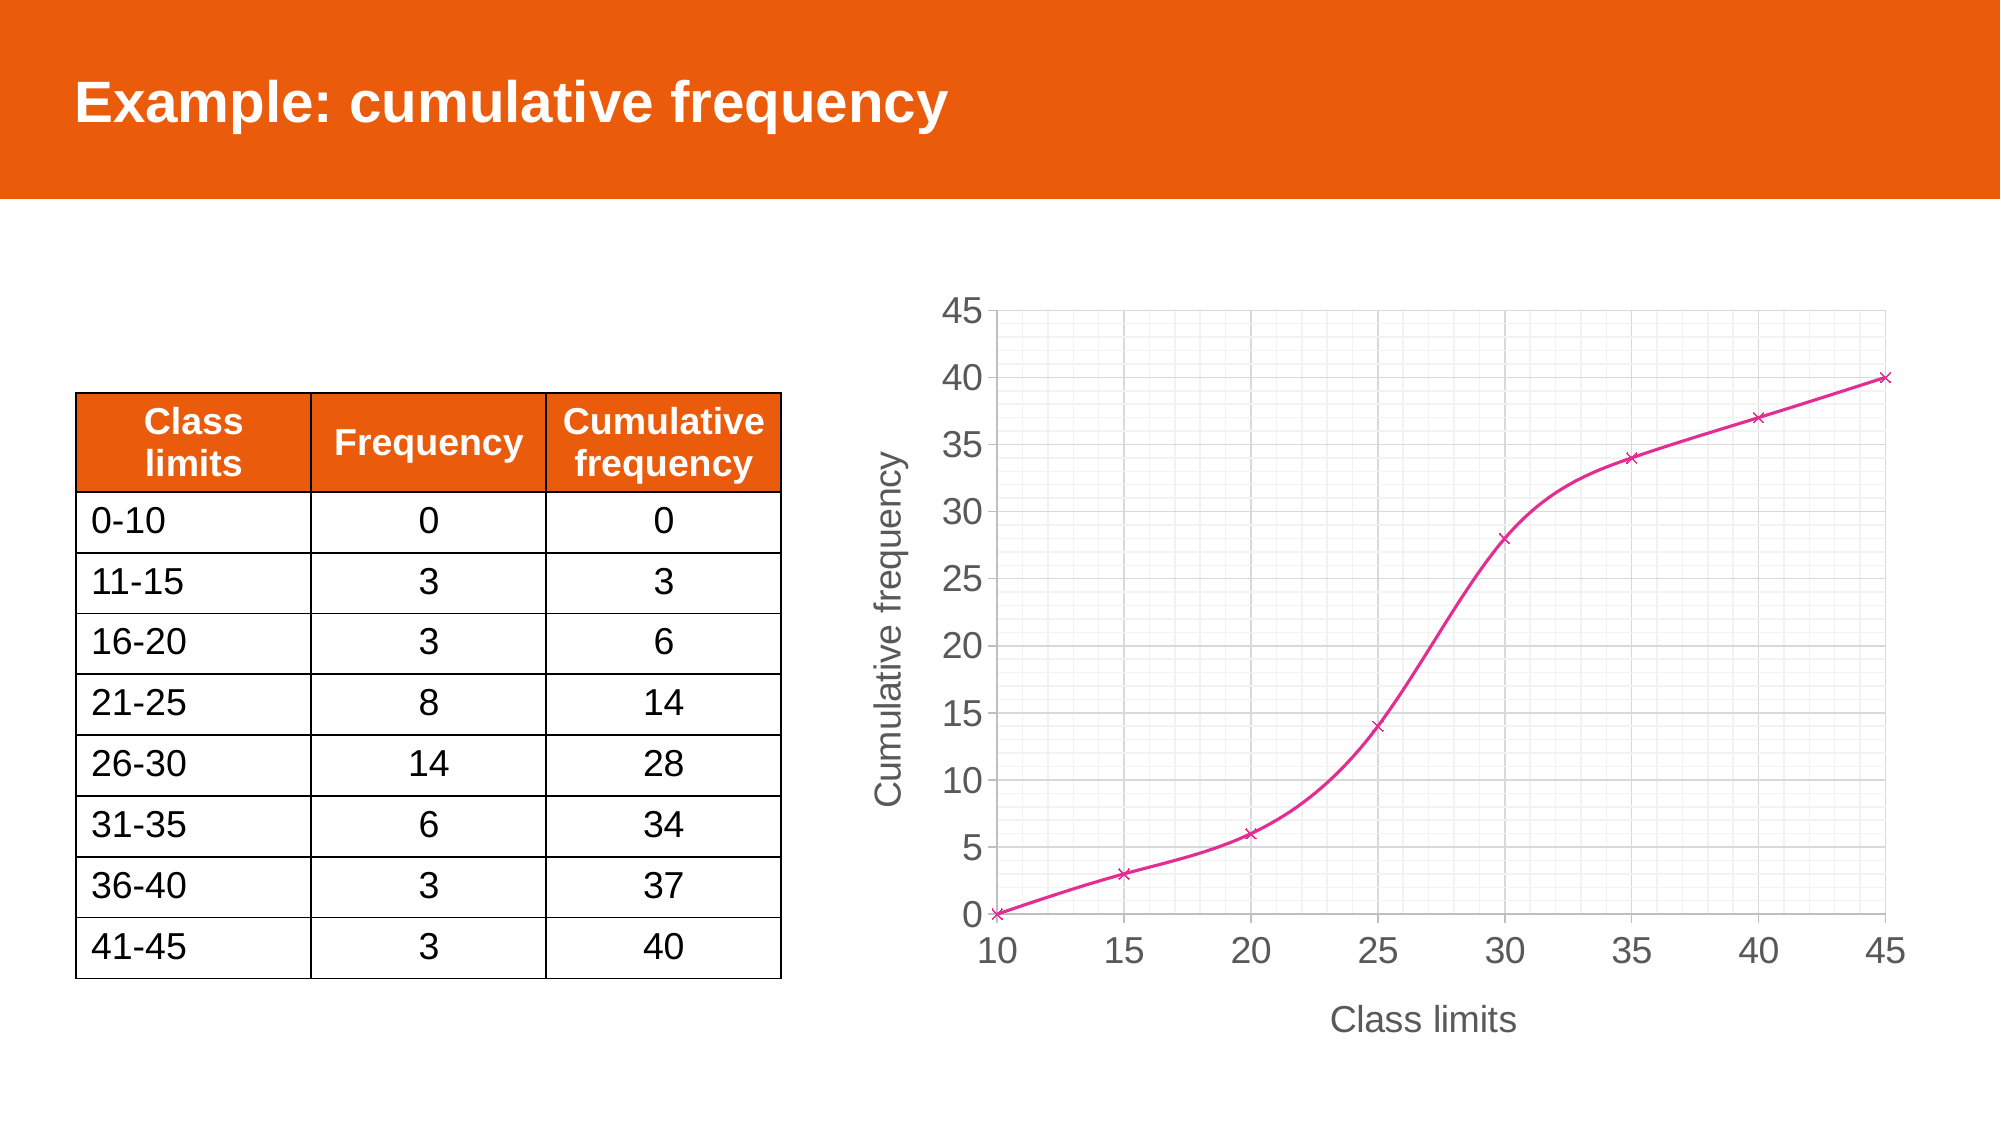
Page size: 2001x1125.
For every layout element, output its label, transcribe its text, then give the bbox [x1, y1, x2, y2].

table_cell 40 [547, 918, 780, 978]
table_header Frequency [312, 394, 545, 491]
table_cell 0 [312, 493, 545, 552]
table_cell 28 [547, 736, 780, 795]
table_cell 3 [312, 614, 545, 673]
table_cell 31-35 [77, 797, 310, 856]
table_cell 36-40 [77, 858, 310, 917]
table_cell 3 [312, 554, 545, 613]
table_cell 8 [312, 675, 545, 734]
table_header Class limits [77, 394, 310, 491]
table_cell 3 [312, 858, 545, 917]
chart [828, 273, 1928, 1077]
table_header Cumulative frequency [547, 394, 780, 491]
table_cell 3 [312, 918, 545, 978]
table_cell 14 [547, 675, 780, 734]
table_cell 0-10 [77, 493, 310, 552]
table_cell 14 [312, 736, 545, 795]
table_cell 26-30 [77, 736, 310, 795]
table_cell 41-45 [77, 918, 310, 978]
table_cell 6 [547, 614, 780, 673]
table_cell 37 [547, 858, 780, 917]
table_cell 6 [312, 797, 545, 856]
table_cell 0 [547, 493, 780, 552]
text_box Example: cumulative frequency [0, 0, 2000, 199]
table_cell 3 [547, 554, 780, 613]
table_cell 21-25 [77, 675, 310, 734]
table_cell 16-20 [77, 614, 310, 673]
table_cell 34 [547, 797, 780, 856]
table_cell 11-15 [77, 554, 310, 613]
